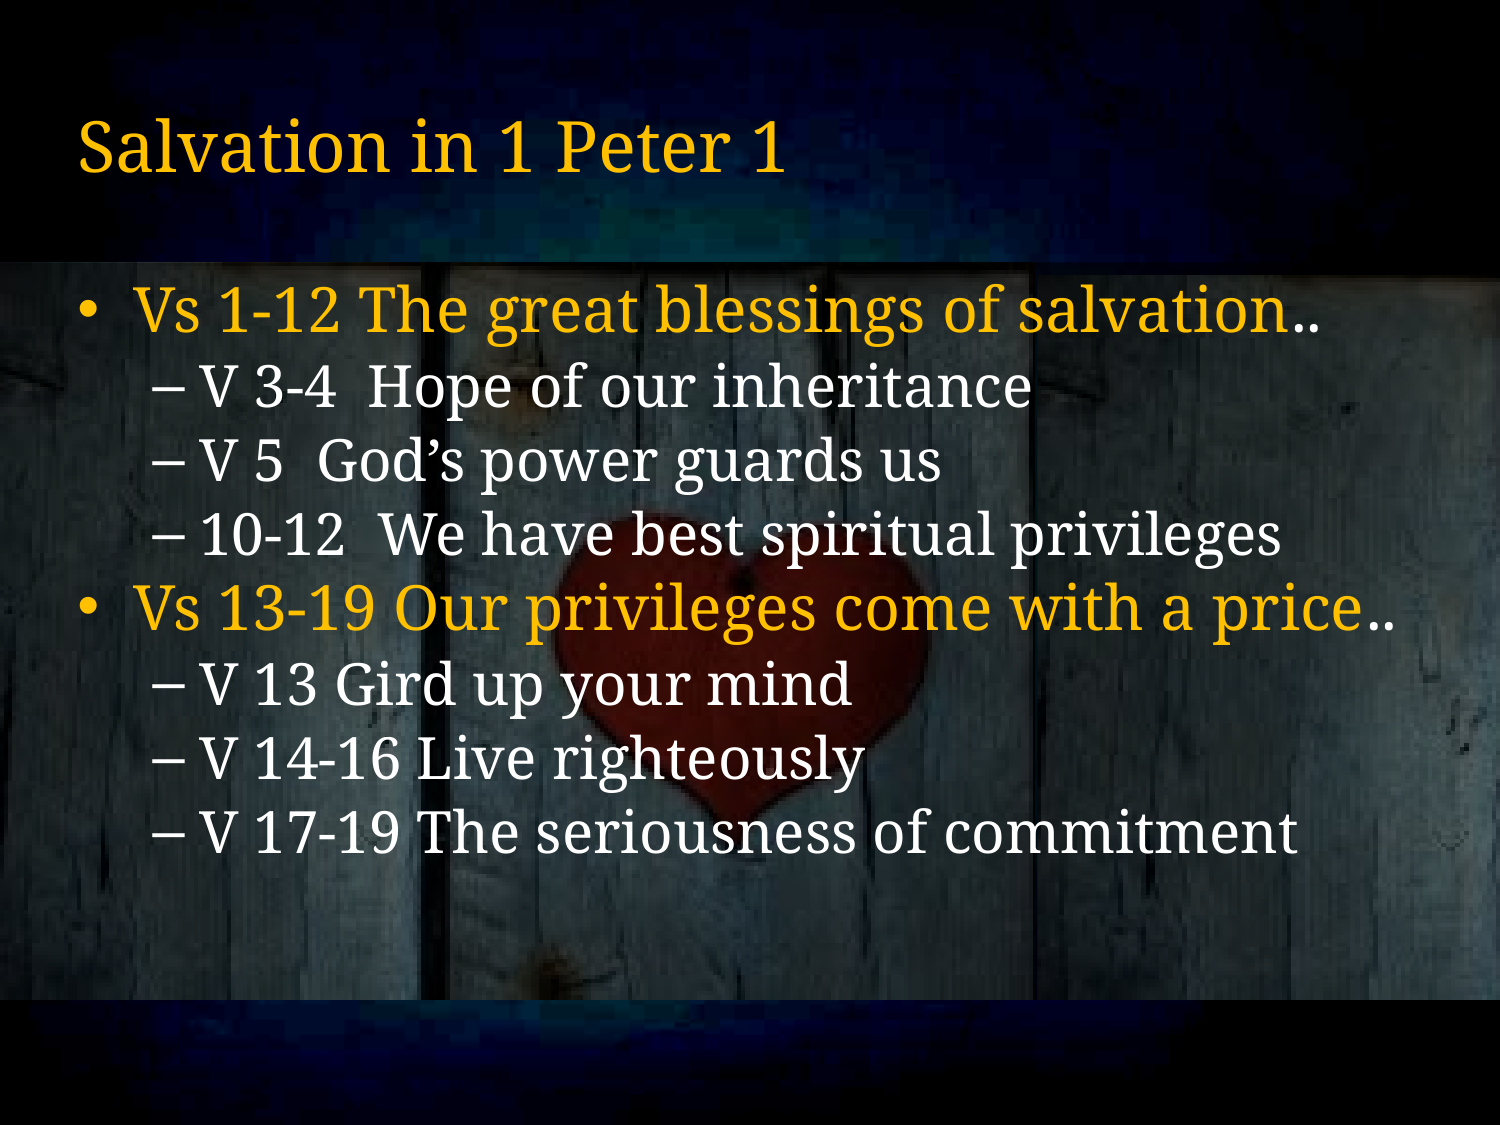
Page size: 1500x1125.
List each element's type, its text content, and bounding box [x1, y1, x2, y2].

title Salvation in 1 Peter 1 [62, 50, 975, 238]
picture [1037, 275, 1500, 1000]
picture [0, 262, 1035, 1000]
list Vs 1-12 The great blessings of salvation.. V 3-4 Hope of our inheritance V 5 God’s power guards us 10-12 We have best spiritual privileges Vs 13-19 Our privileges come with a price.. V 13 Gird up your mind V 14-16 Live righteously V 17-19 The seriousness of commitment [62, 275, 1425, 975]
